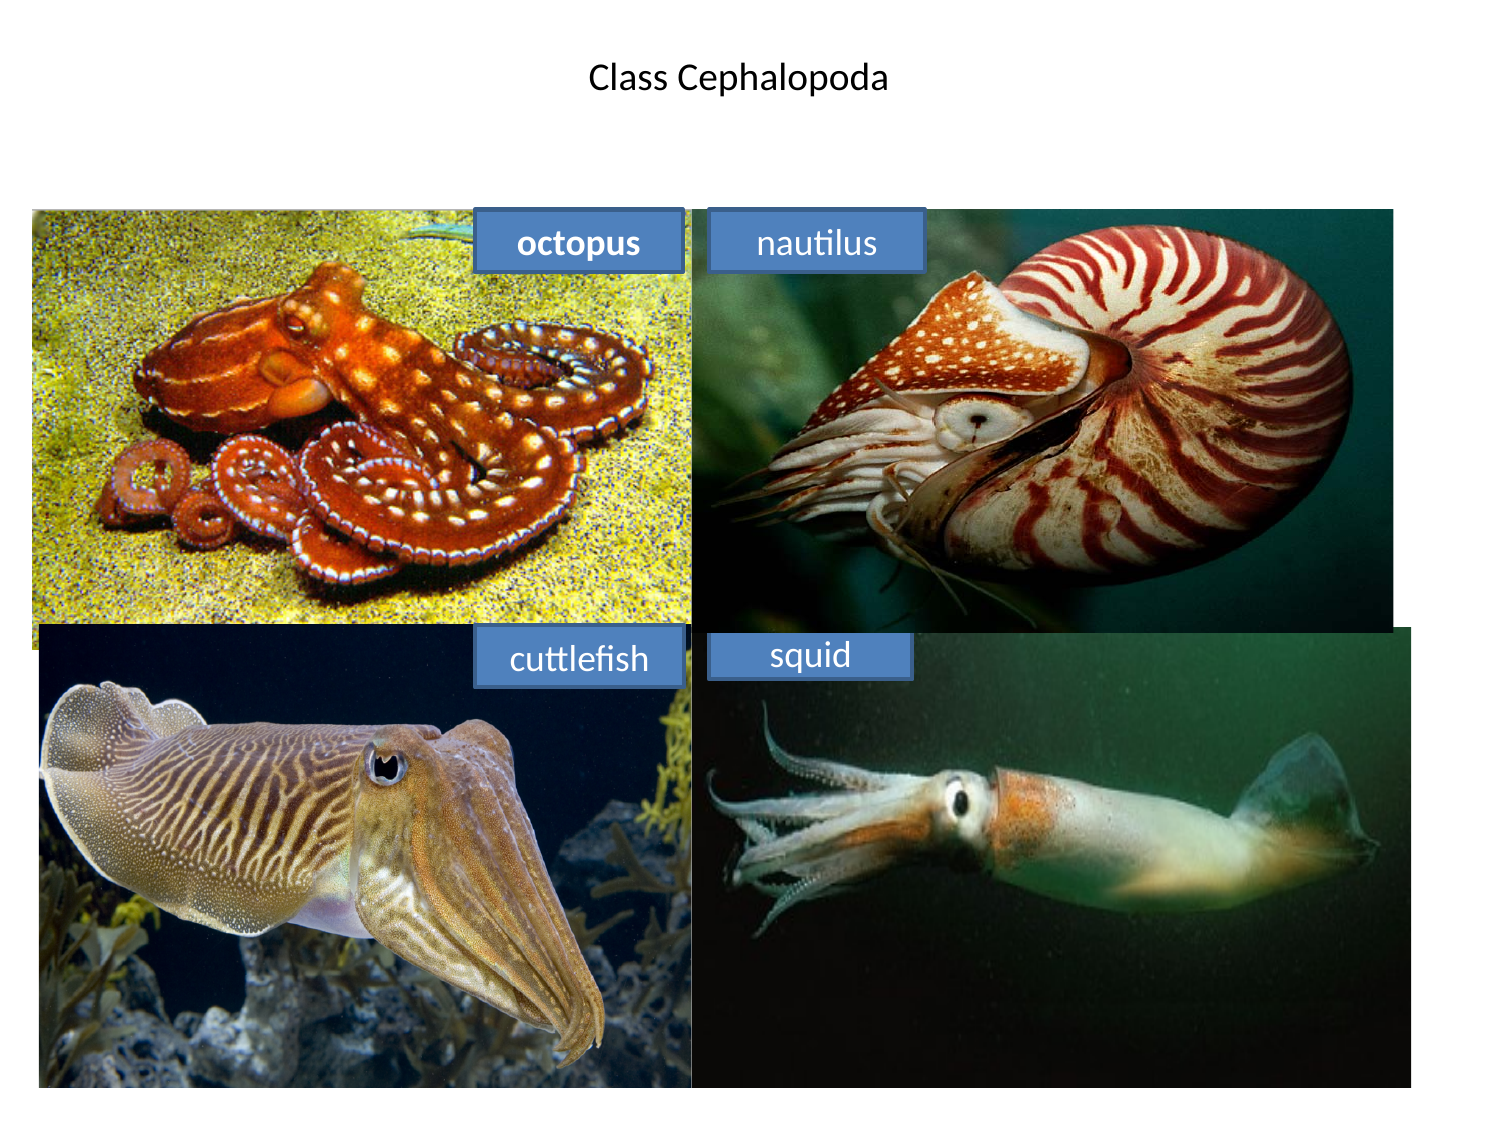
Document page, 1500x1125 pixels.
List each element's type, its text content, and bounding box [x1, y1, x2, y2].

picture [31, 209, 1412, 1088]
title Class Cephalopoda [112, 43, 1375, 107]
